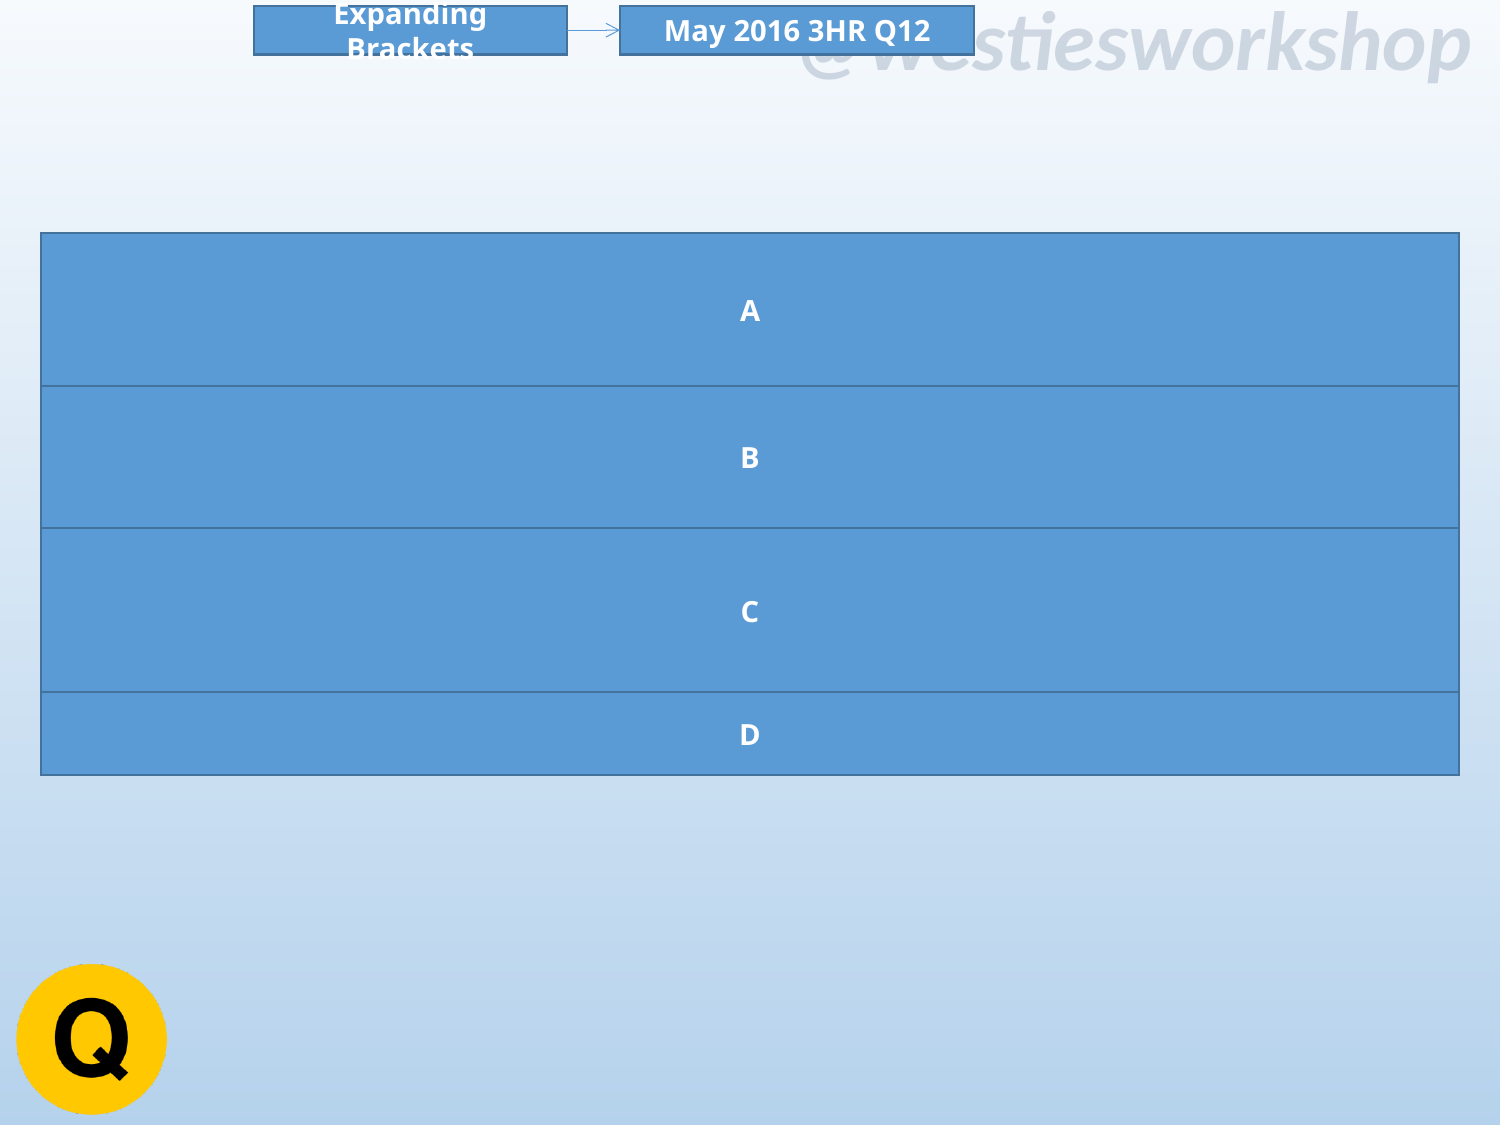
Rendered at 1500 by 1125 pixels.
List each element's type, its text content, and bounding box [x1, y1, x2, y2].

text_box Expanding Brackets [253, 5, 568, 56]
picture [0, 940, 191, 1125]
text_box May 2016 3HR Q12 [619, 5, 975, 56]
picture [41, 232, 1459, 776]
